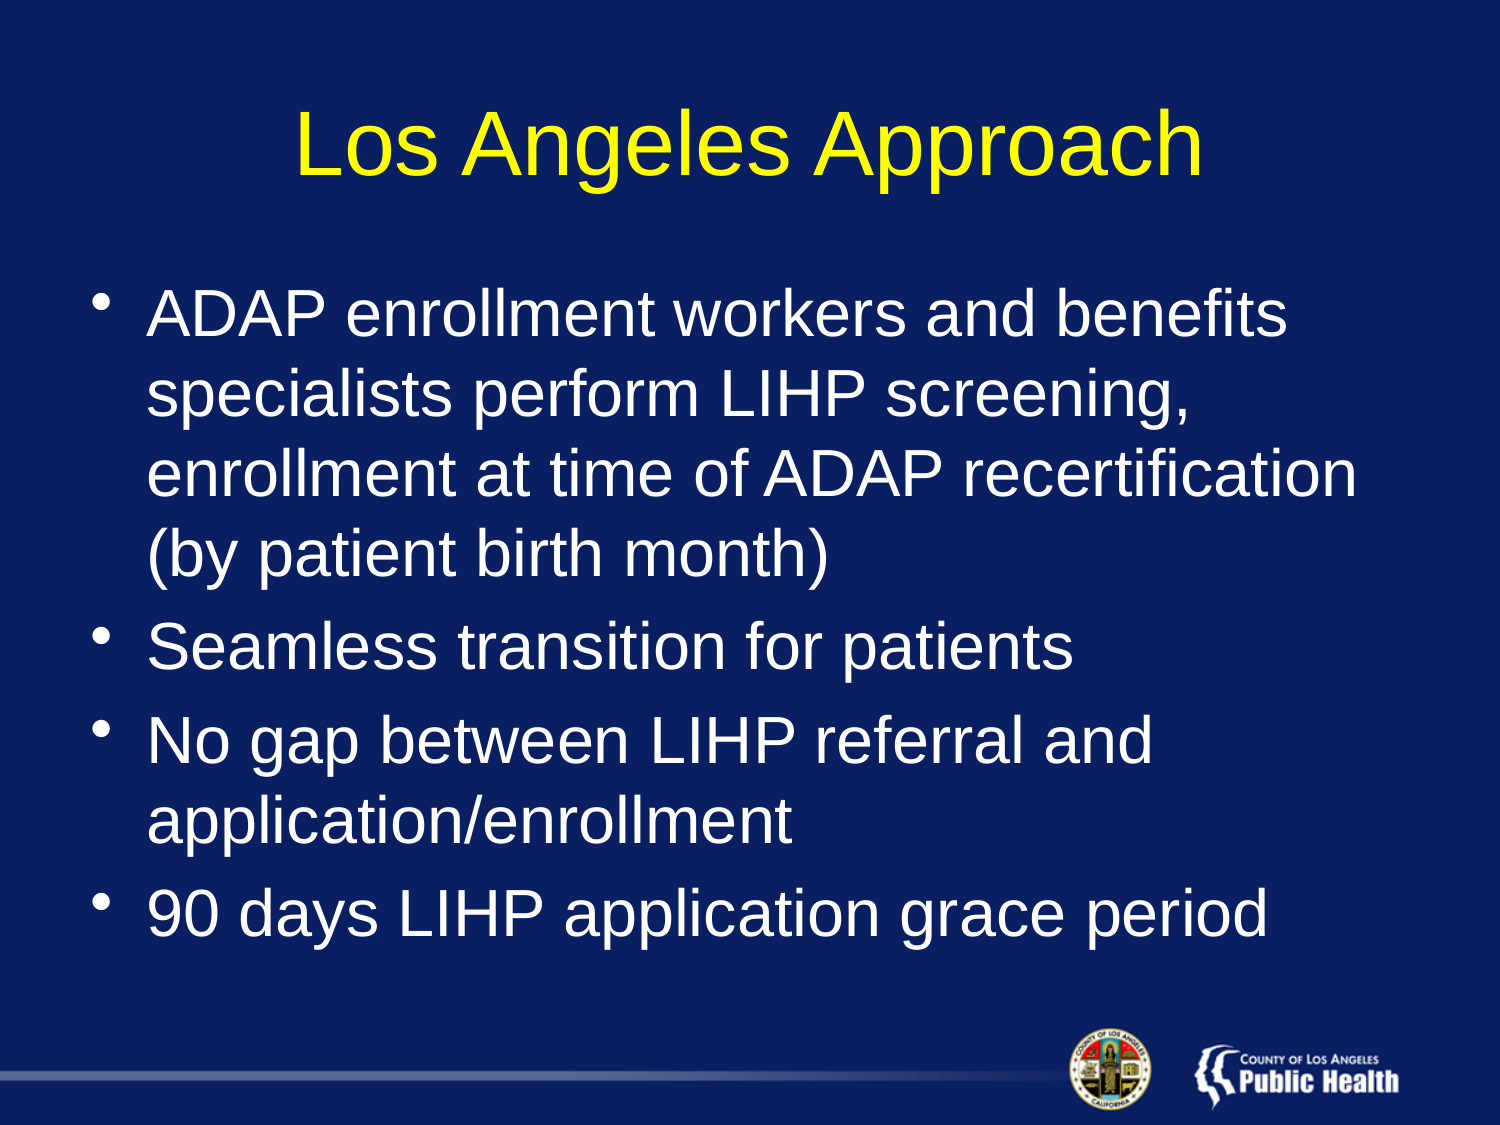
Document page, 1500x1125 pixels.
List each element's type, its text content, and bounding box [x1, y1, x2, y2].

title Los Angeles Approach [74, 44, 1426, 233]
picture [0, 1010, 1500, 1125]
list ADAP enrollment workers and benefits specialists perform LIHP screening, enrollment at time of ADAP recertification (by patient birth month) Seamless transition for patients No gap between LIHP referral and application/enrollment 90 days LIHP application grace period [74, 262, 1426, 1006]
